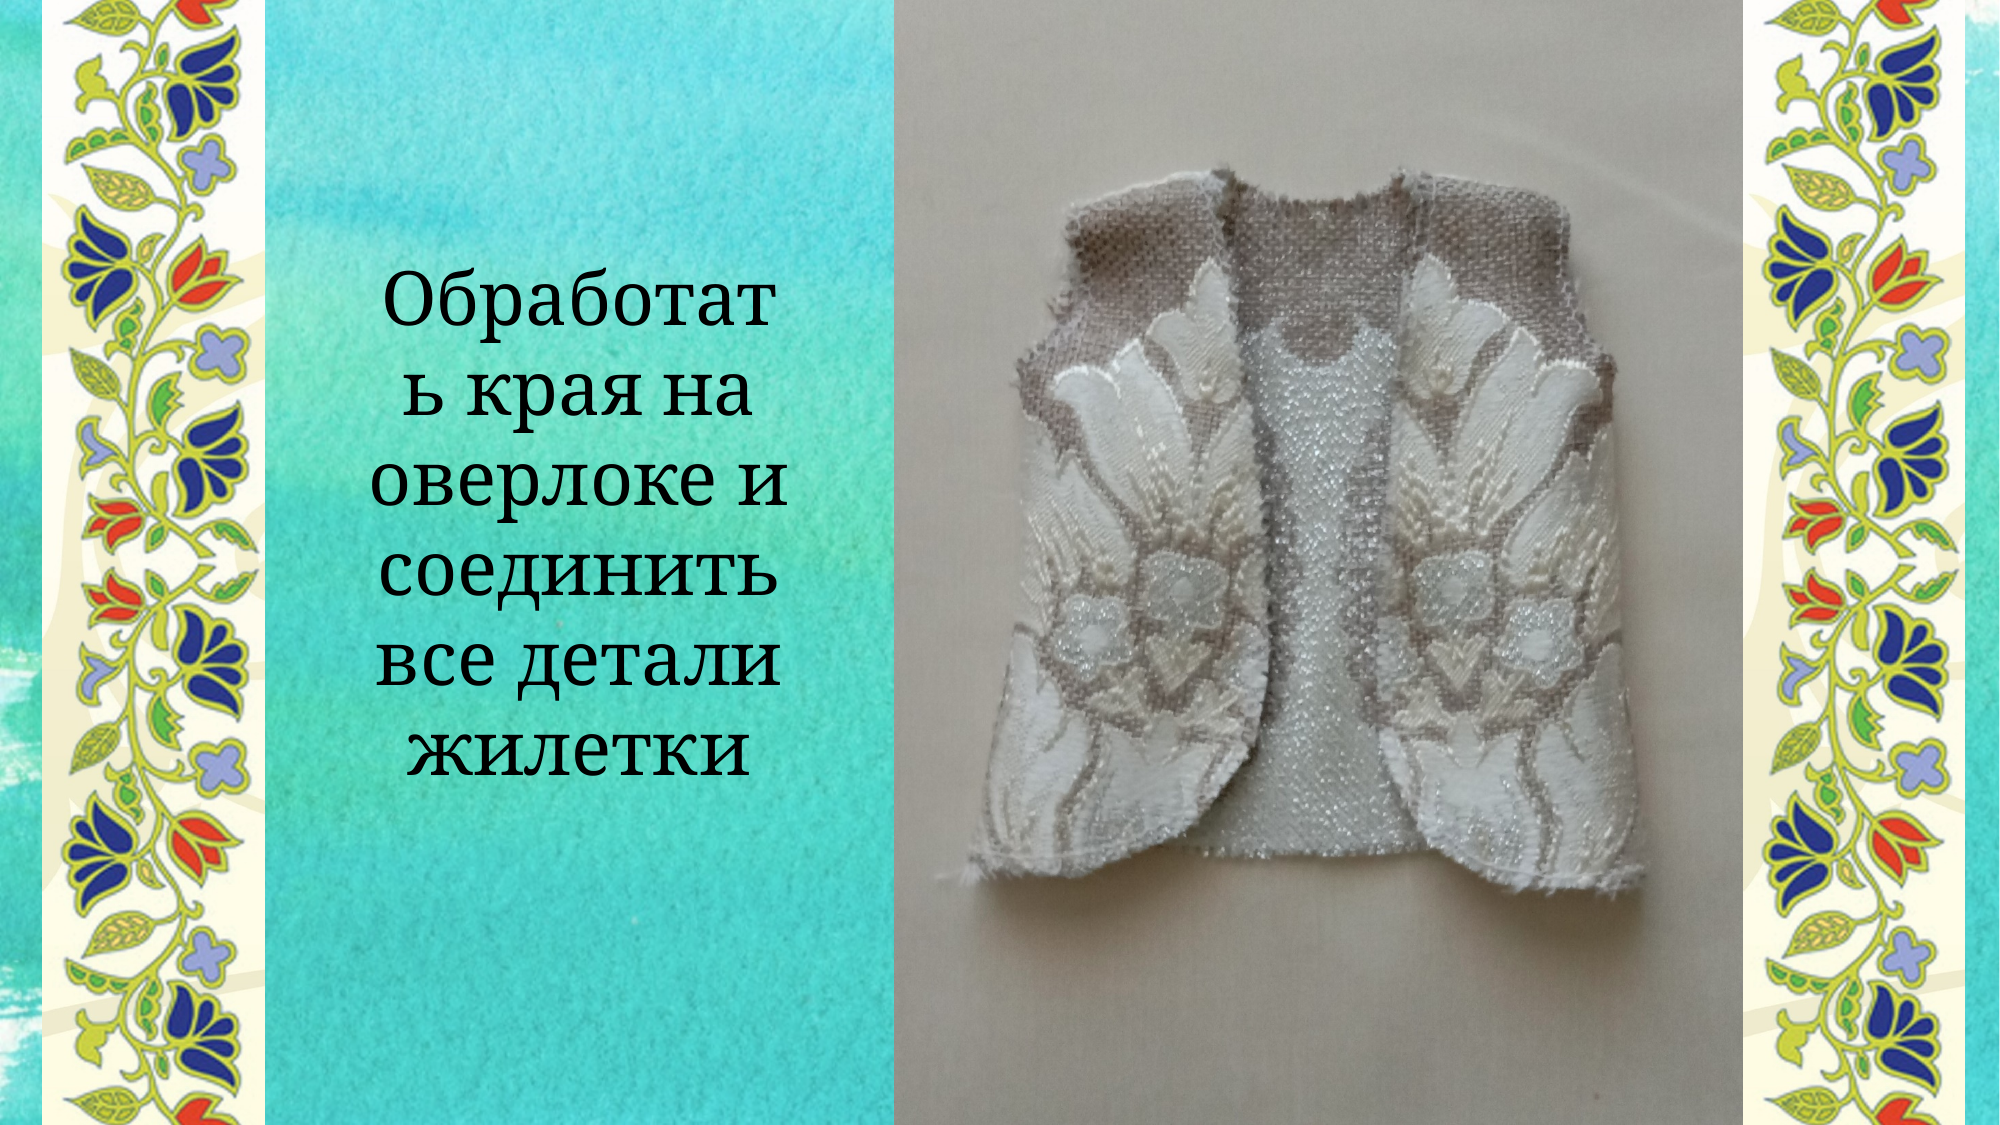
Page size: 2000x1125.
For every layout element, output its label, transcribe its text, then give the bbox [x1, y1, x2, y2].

text_box Обработать края на оверлоке и соединить все детали жилетки [348, 243, 810, 799]
picture [0, 0, 2000, 1125]
